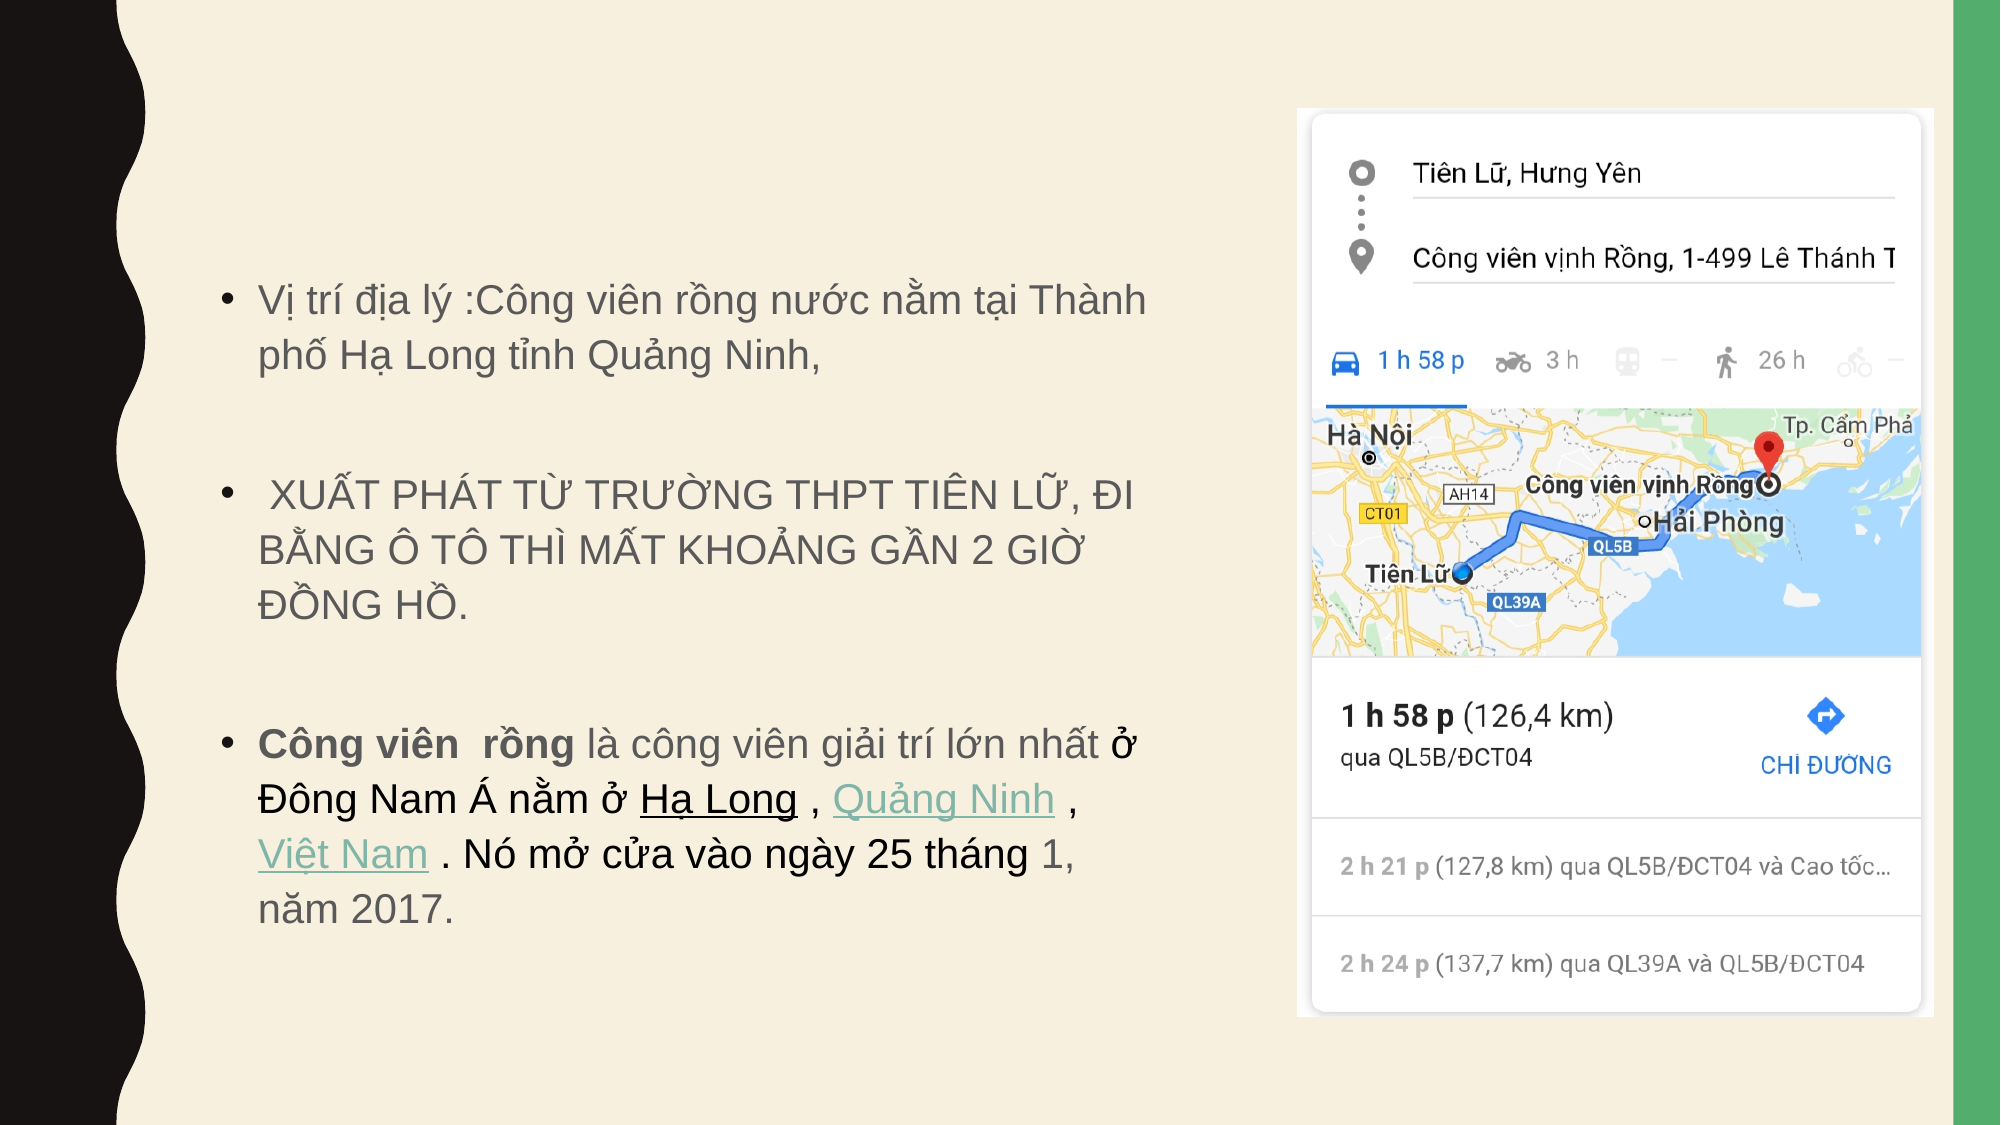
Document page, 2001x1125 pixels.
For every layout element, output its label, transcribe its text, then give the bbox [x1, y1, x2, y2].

picture [1297, 108, 1934, 1017]
list Vị trí địa lý :Công viên rồng nước nằm tại Thành phố Hạ Long tỉnh Quảng Ninh, XUẤT PHÁT TỪ TRƯỜNG THPT TIÊN LỮ, ĐI BẰNG Ô TÔ THÌ MẤT KHOẢNG GẦN 2 GIỜ ĐỒNG HỒ. Công viên rồng là công viên giải trí lớn nhất ở Đông Nam Á nằm ở Hạ Long , Quảng Ninh , Việt Nam . Nó mở cửa vào ngày 25 tháng 1, năm 2017. [205, 56, 1167, 965]
